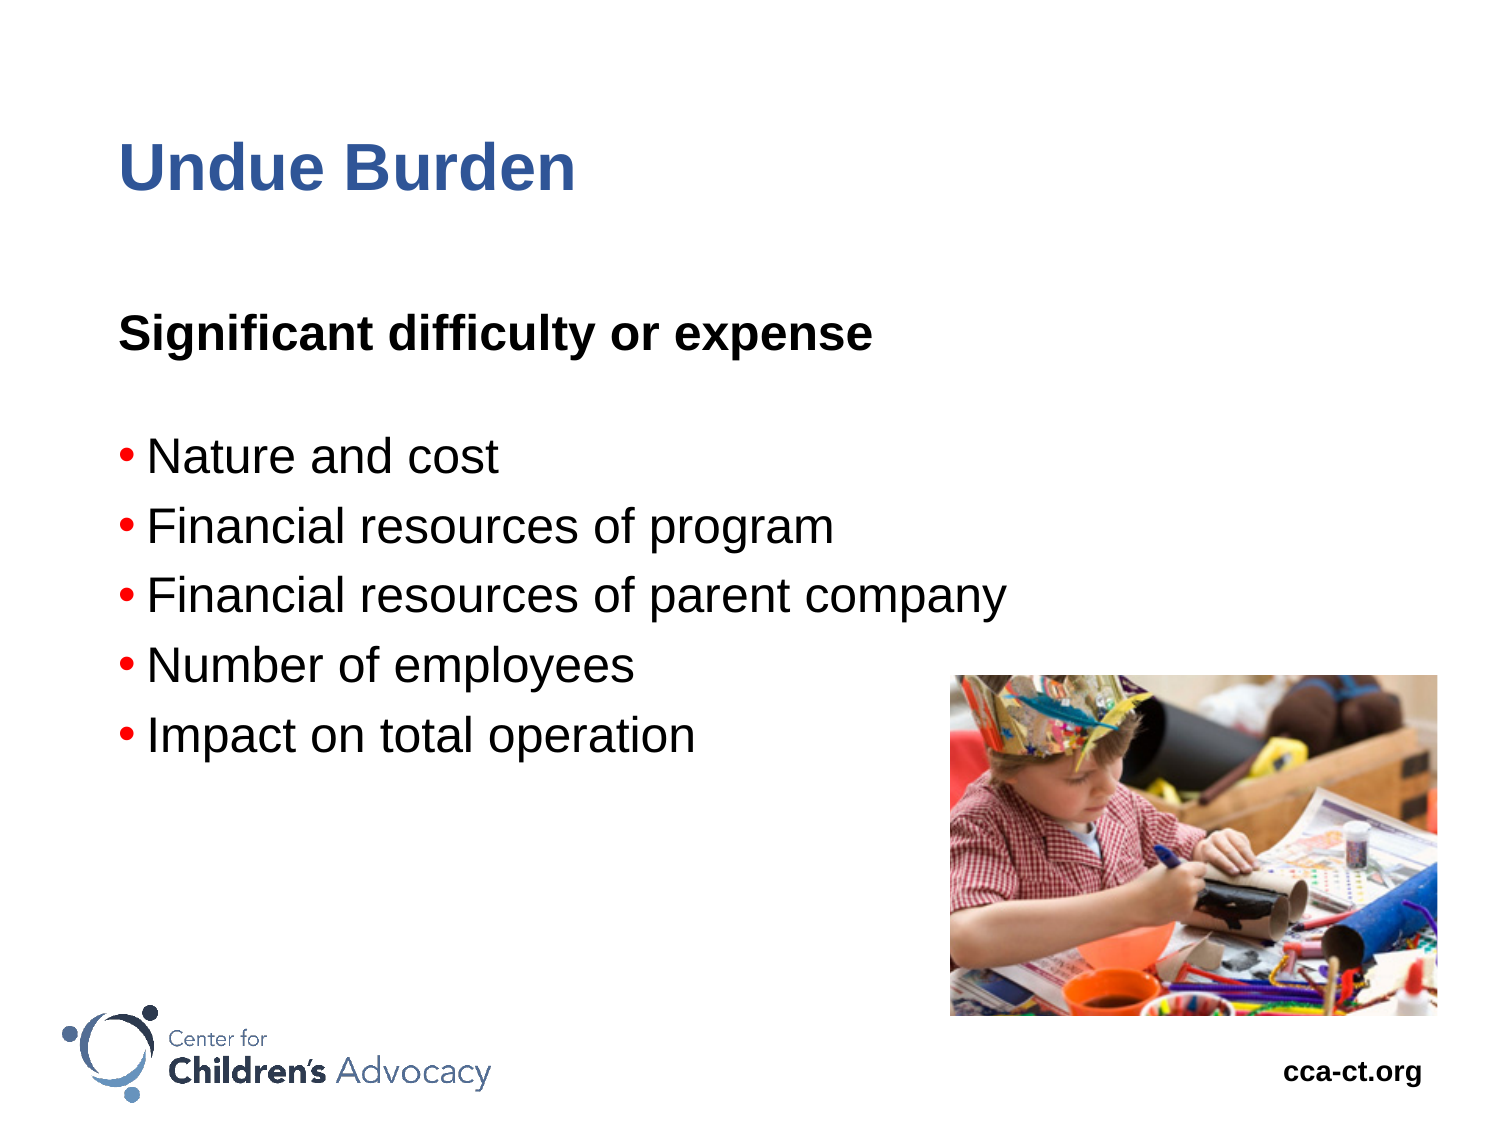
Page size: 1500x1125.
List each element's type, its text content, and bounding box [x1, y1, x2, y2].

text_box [59, 1002, 1438, 1110]
picture [949, 674, 1438, 1016]
title Undue Burden [103, 59, 1397, 278]
list Significant difficulty or expense Nature and cost Financial resources of program Financial resources of parent company Number of employees Impact on total operation [103, 299, 1175, 800]
